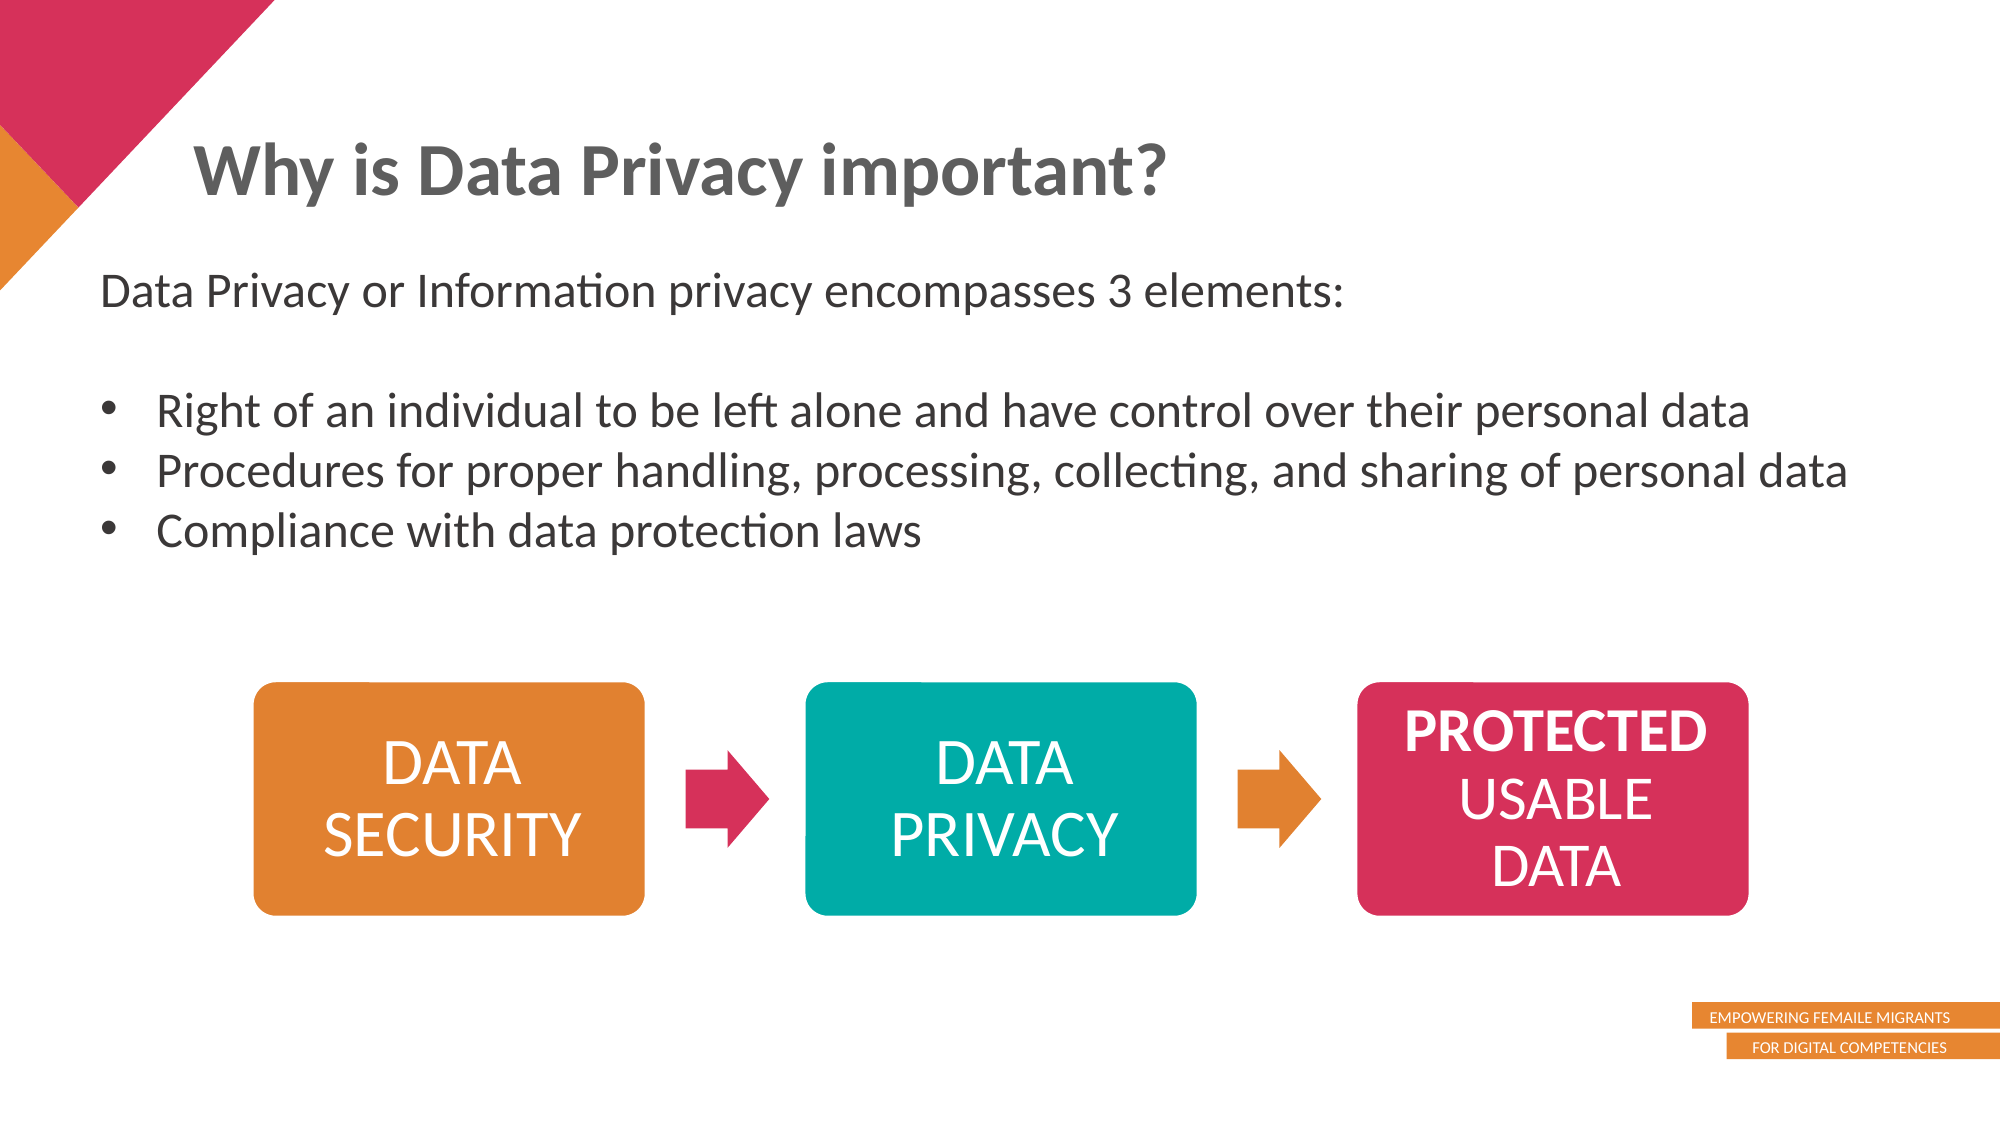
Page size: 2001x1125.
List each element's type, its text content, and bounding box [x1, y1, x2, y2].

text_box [250, 354, 1752, 1125]
list Data Privacy or Information privacy encompasses 3 elements: Right of an individual to be left alone and have control over their personal data Procedures for proper handling, processing, collecting, and sharing of personal data Compliance with data protection laws [85, 249, 1918, 917]
list Why is Data Privacy important? [178, 123, 1918, 249]
